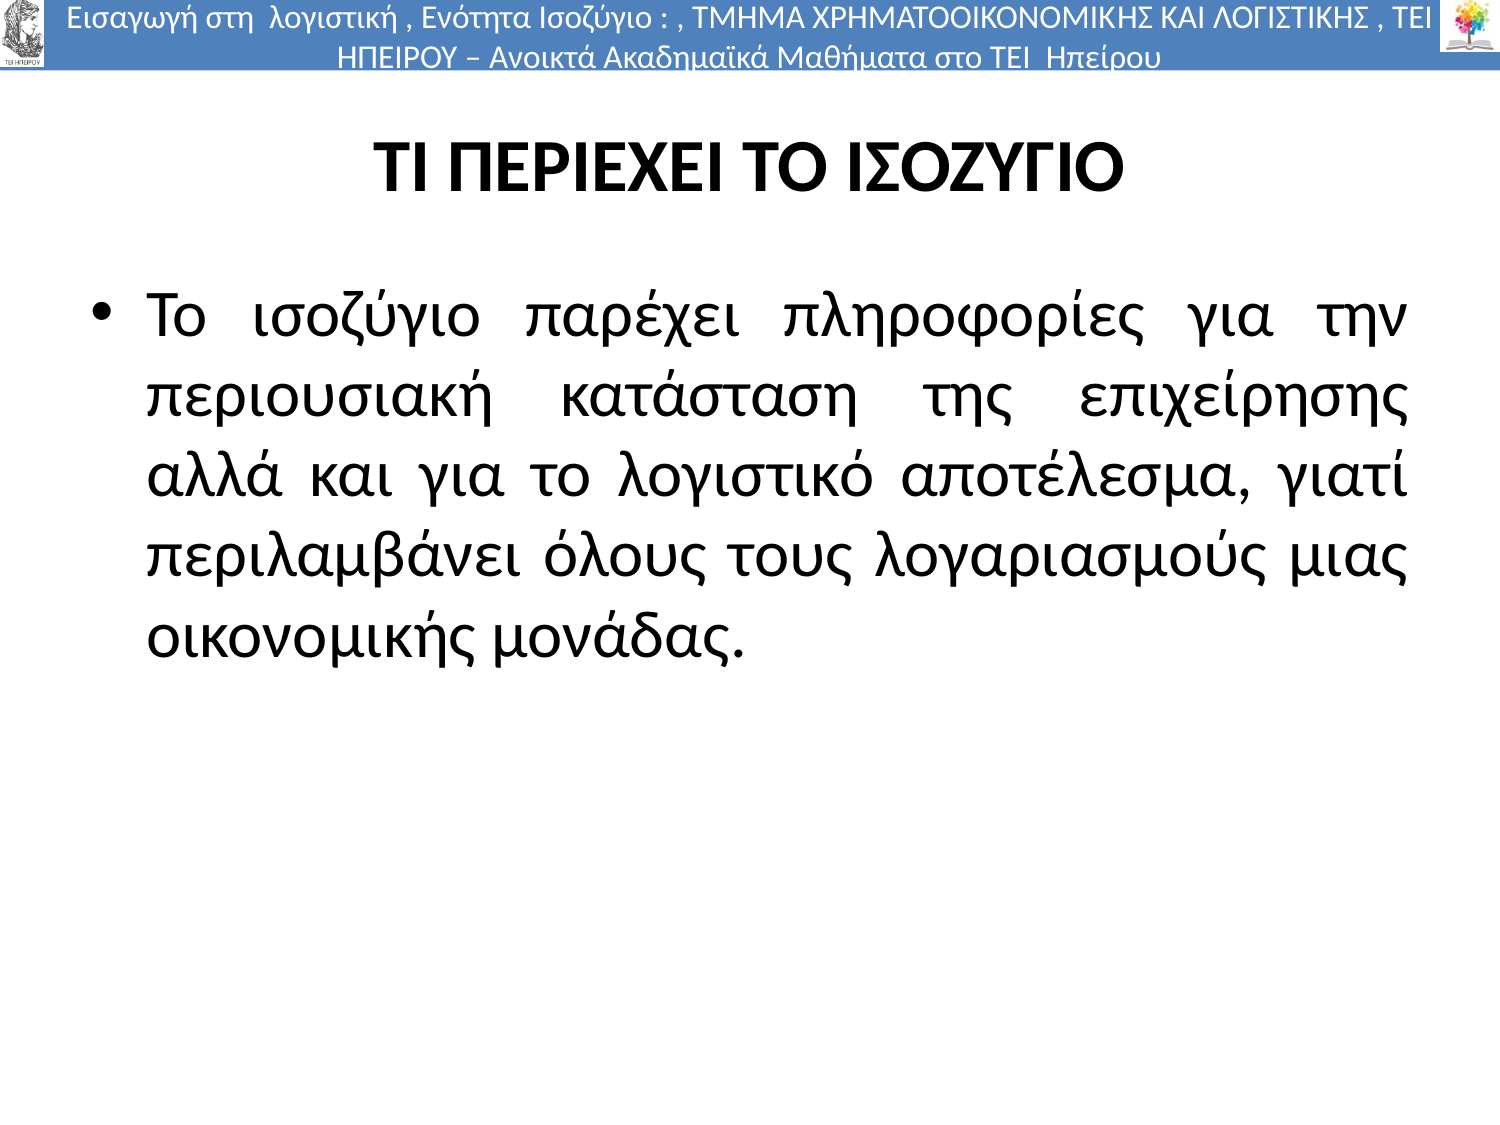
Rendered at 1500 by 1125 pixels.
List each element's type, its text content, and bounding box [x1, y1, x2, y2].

list Το ισοζύγιο παρέχει πληροφορίες για την περιουσιακή κατάσταση της επιχείρησης αλλά και για το λογιστικό αποτέλεσμα, γιατί περιλαμβάνει όλους τους λογαριασμούς μιας οικονομικής μονάδας. [75, 262, 1425, 1005]
text_box Εισαγωγή στη λογιστική , Ενότητα Ισοζύγιο : , ΤΜΗΜΑ ΧΡΗΜΑΤΟΟΙΚΟΝΟΜΙΚΉΣ ΚΑΙ ΛΟΓΙΣΤΙΚΗΣ , ΤΕΙ ΗΠΕΙΡΟΥ – Ανοικτά Ακαδημαϊκά Μαθήματα στο ΤΕΙ Ηπείρου [45, 0, 1500, 72]
title ΤΙ ΠΕΡΙΕΧΕΙ ΤΟ ΙΣΟΖΥΓΙΟ [75, 90, 1425, 233]
picture [1439, 0, 1500, 53]
picture [0, 0, 45, 67]
